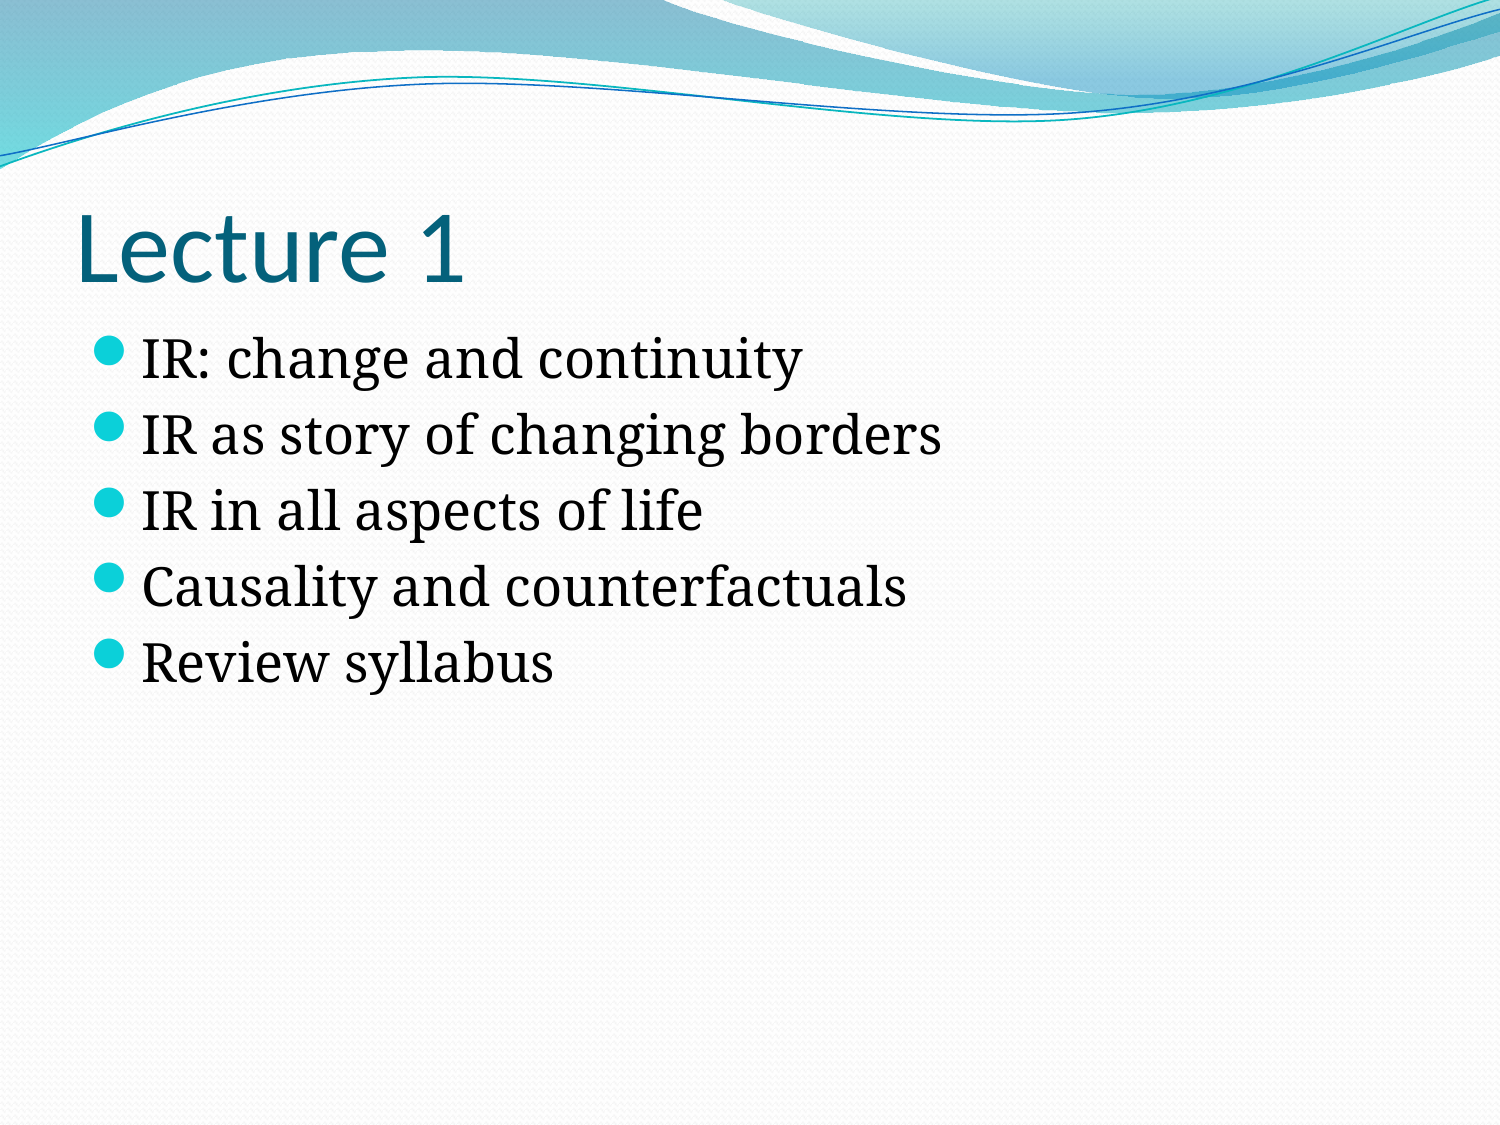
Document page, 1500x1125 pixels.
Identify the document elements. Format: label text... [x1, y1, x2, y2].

title Lecture 1 [75, 115, 1425, 303]
list IR: change and continuity IR as story of changing borders IR in all aspects of life Causality and counterfactuals Review syllabus [75, 317, 1425, 1038]
